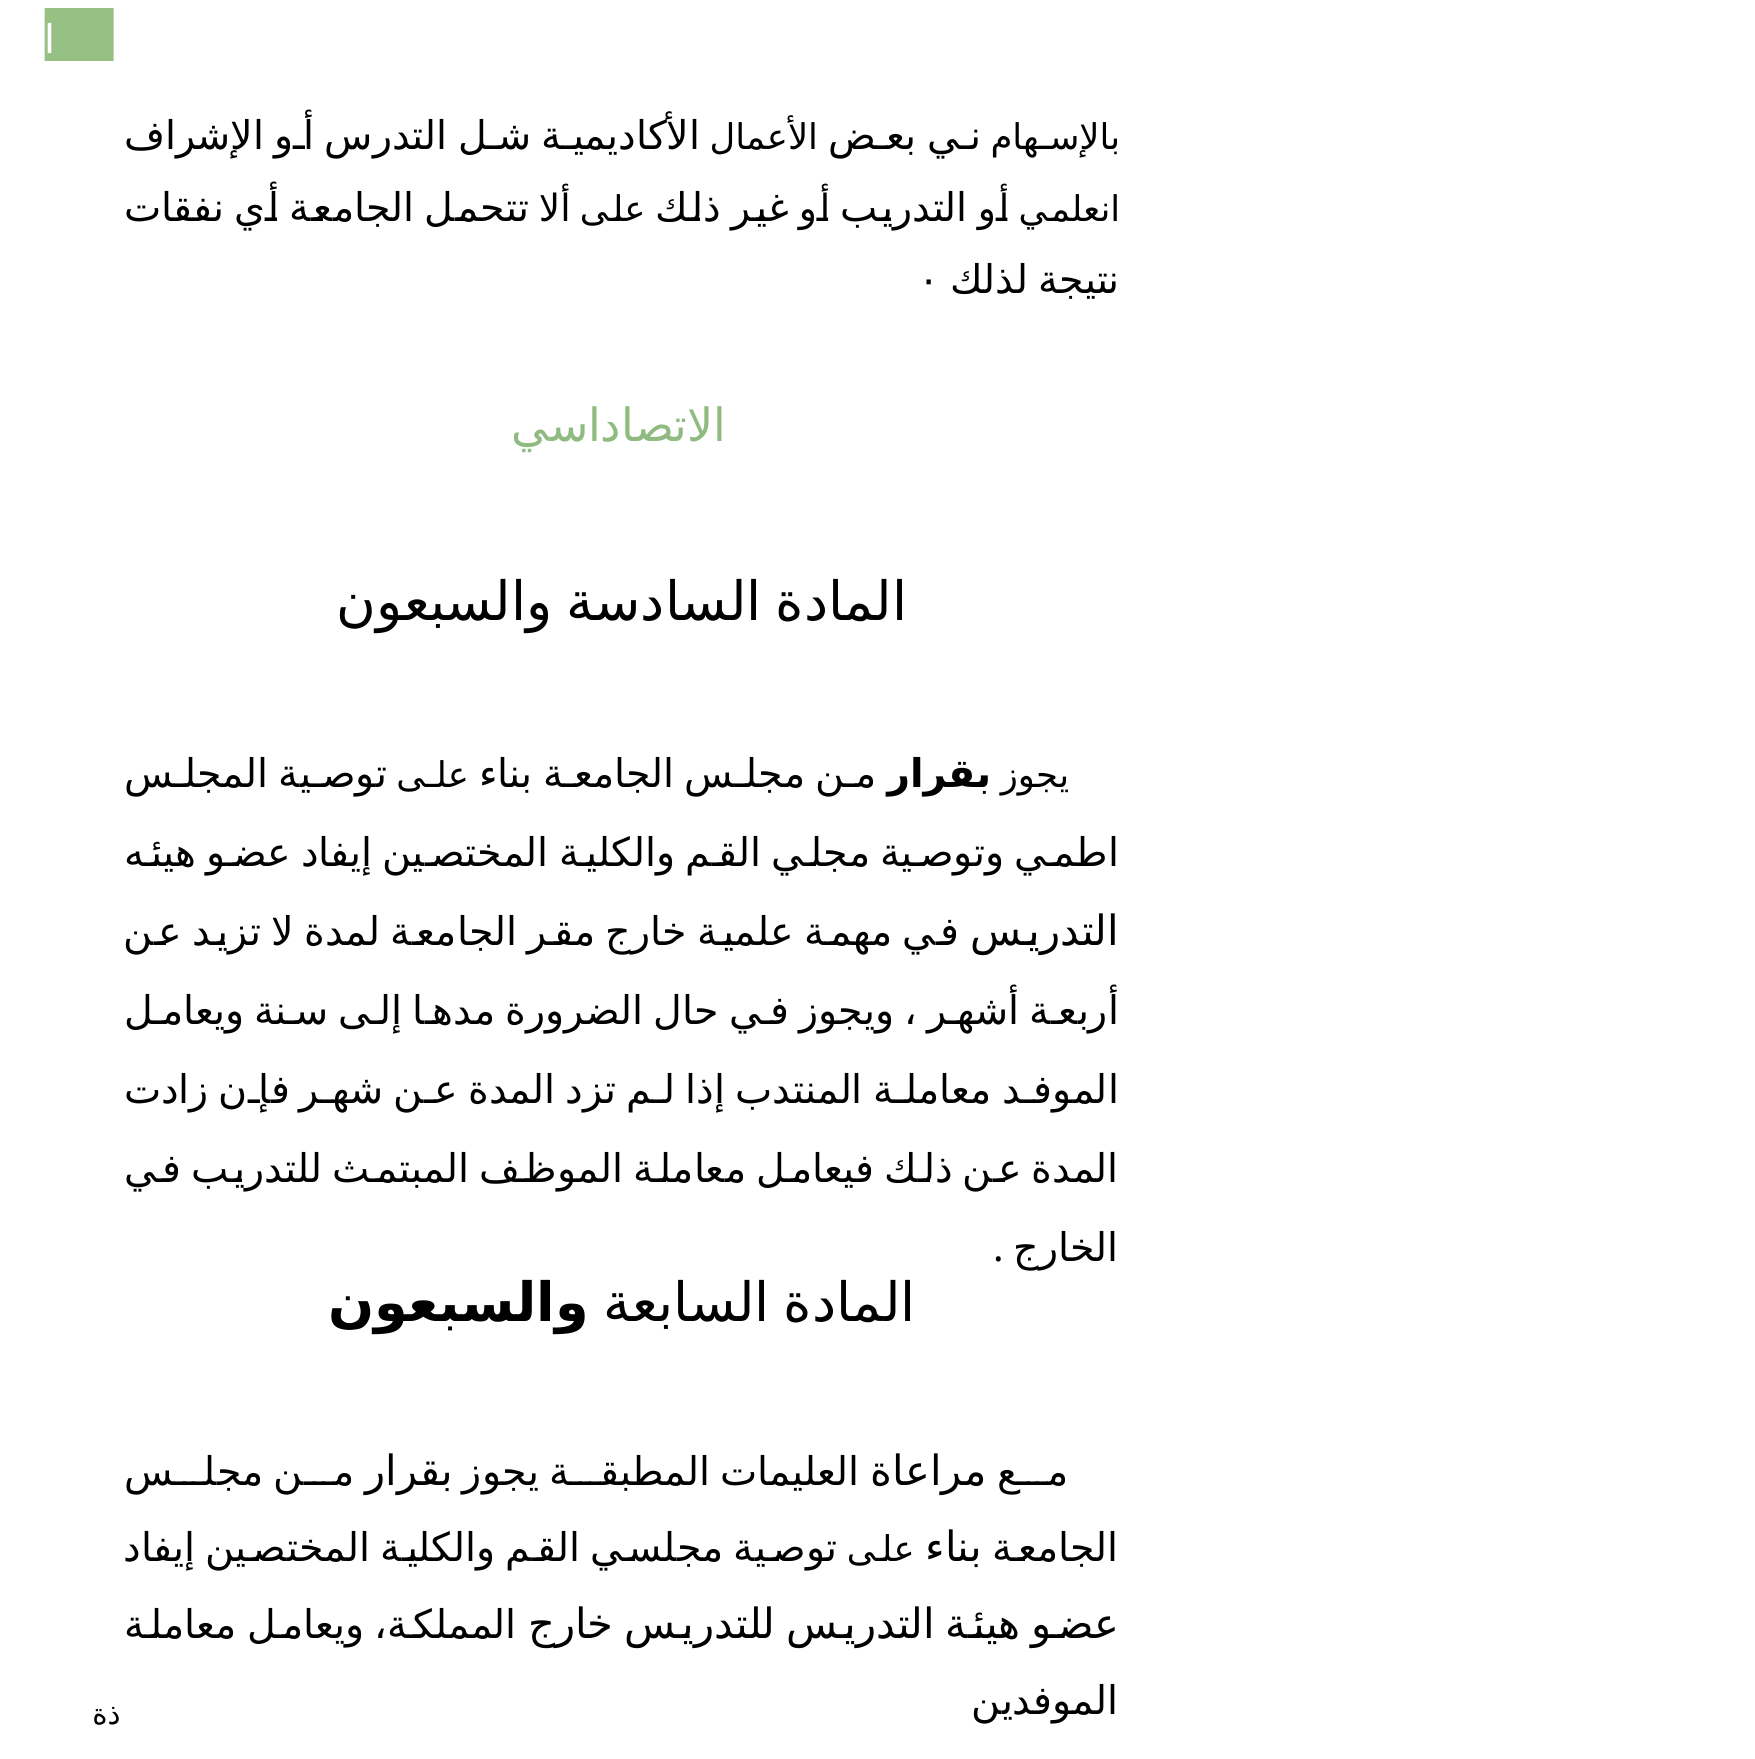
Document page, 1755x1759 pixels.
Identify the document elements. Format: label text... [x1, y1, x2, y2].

text_box المادة السادسة والسبعون [343, 558, 902, 626]
text_box بالإسهام ني بعض الأعمال الأكاديمية شل التدرس أو الإشراف انعلمي أو التدريب أو غير ذلك على ألا تتحمل الجامعة أي نفقات نتيجة لذلك ٠ [124, 85, 1121, 309]
text_box مع مراعاة العليمات المطبقة يجوز بقرار من مجلس الجامعة بناء على توصية مجلسي القم والكلية المختصين إيفاد عضو هيئة التدريس للتدريس خارج المملكة، ويعامل معاملة الموفدين [124, 1417, 1120, 1643]
text_box المادة السابعة والسبعون [356, 1259, 889, 1326]
text_box يجوز بقرار من مجلس الجامعة بناء على توصية المجلس اطمي وتوصية مجلي القم والكلية المختصين إيفاد عضو هيئه التدريس في مهمة علمية خارج مقر الجامعة لمدة لا تزيد عن أربعة أشهر ، ويجوز في حال الضرورة مدها إلى سنة ويعامل الموفد معاملة المنتدب إذا لم تزد المدة عن شهر فإن زادت المدة عن ذلك فيعامل معاملة الموظف المبتمث للتدريب في الخارج . [124, 716, 1120, 1177]
text_box الاتصاداسي [492, 399, 747, 471]
text_box ذة [94, 1690, 121, 1718]
text_box ا [44, 8, 114, 61]
